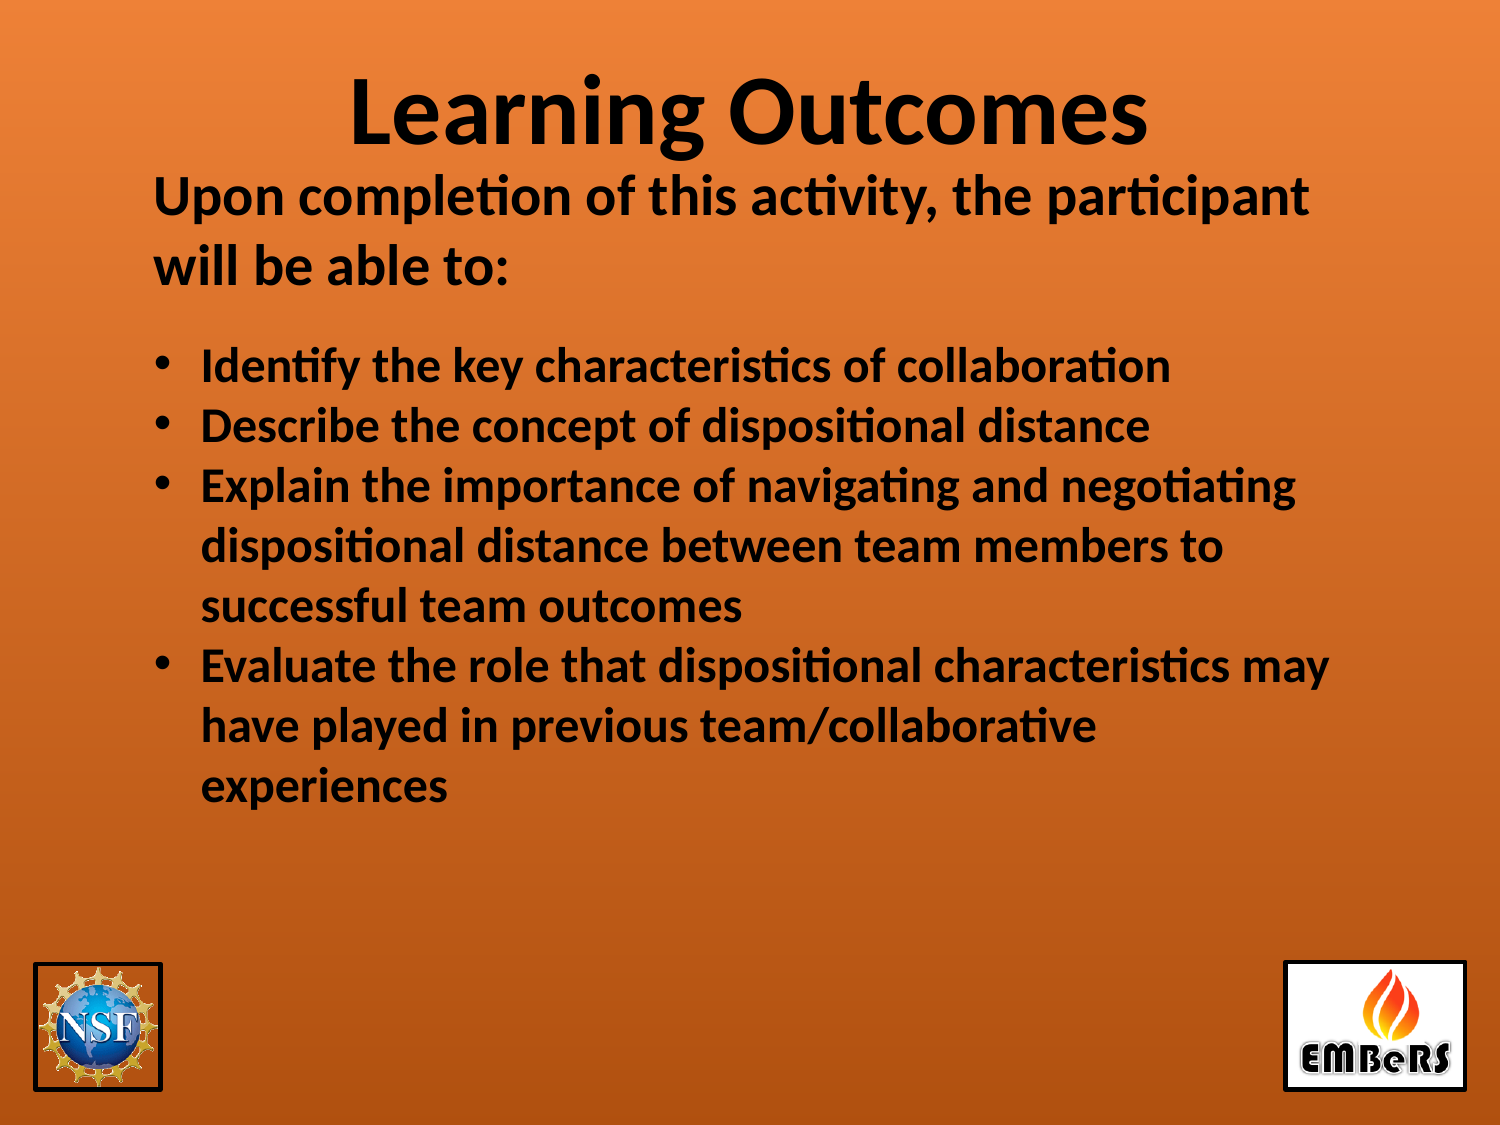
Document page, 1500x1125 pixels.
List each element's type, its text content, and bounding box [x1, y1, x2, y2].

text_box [37, 963, 1464, 1088]
text_box Learning Outcomes [314, 37, 1186, 149]
text_box Upon completion of this activity, the participant will be able to: Identify the key characteristics of collaboration Describe the concept of dispositional distance Explain the importance of navigating and negotiating dispositional distance between team members to successful team outcomes Evaluate the role that dispositional characteristics may have played in previous team/collaborative experiences [139, 149, 1361, 820]
